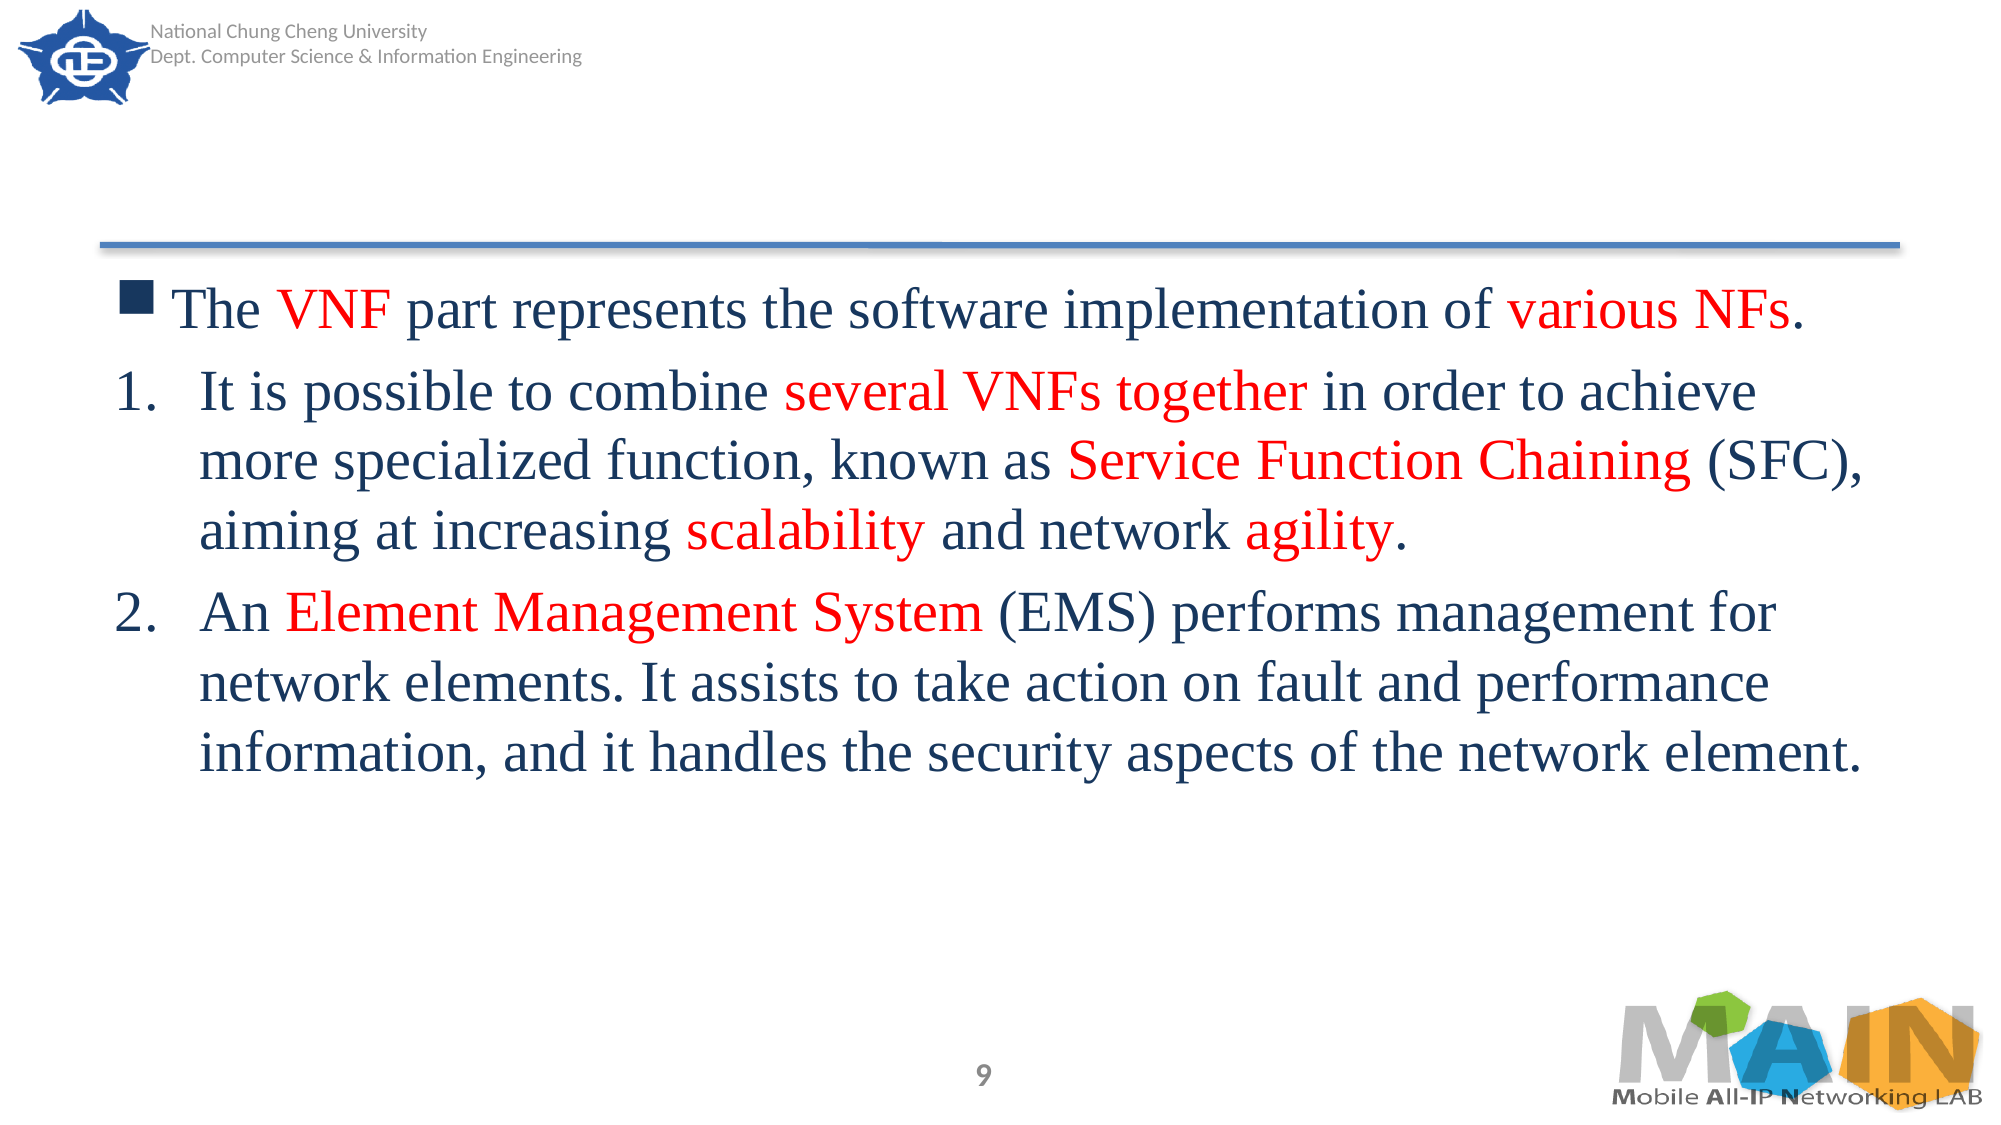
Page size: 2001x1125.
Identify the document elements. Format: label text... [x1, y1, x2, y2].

slide_number 9 [750, 1042, 1217, 1103]
picture [1400, 987, 1984, 1113]
list The VNF part represents the software implementation of various NFs. It is possible to combine several VNFs together in order to achieve more specialized function, known as Service Function Chaining (SFC), aiming at increasing scalability and network agility. An Element Management System (EMS) performs management for network elements. It assists to take action on fault and performance information, and it handles the security aspects of the network element. [99, 262, 1901, 1006]
picture [0, 0, 168, 113]
